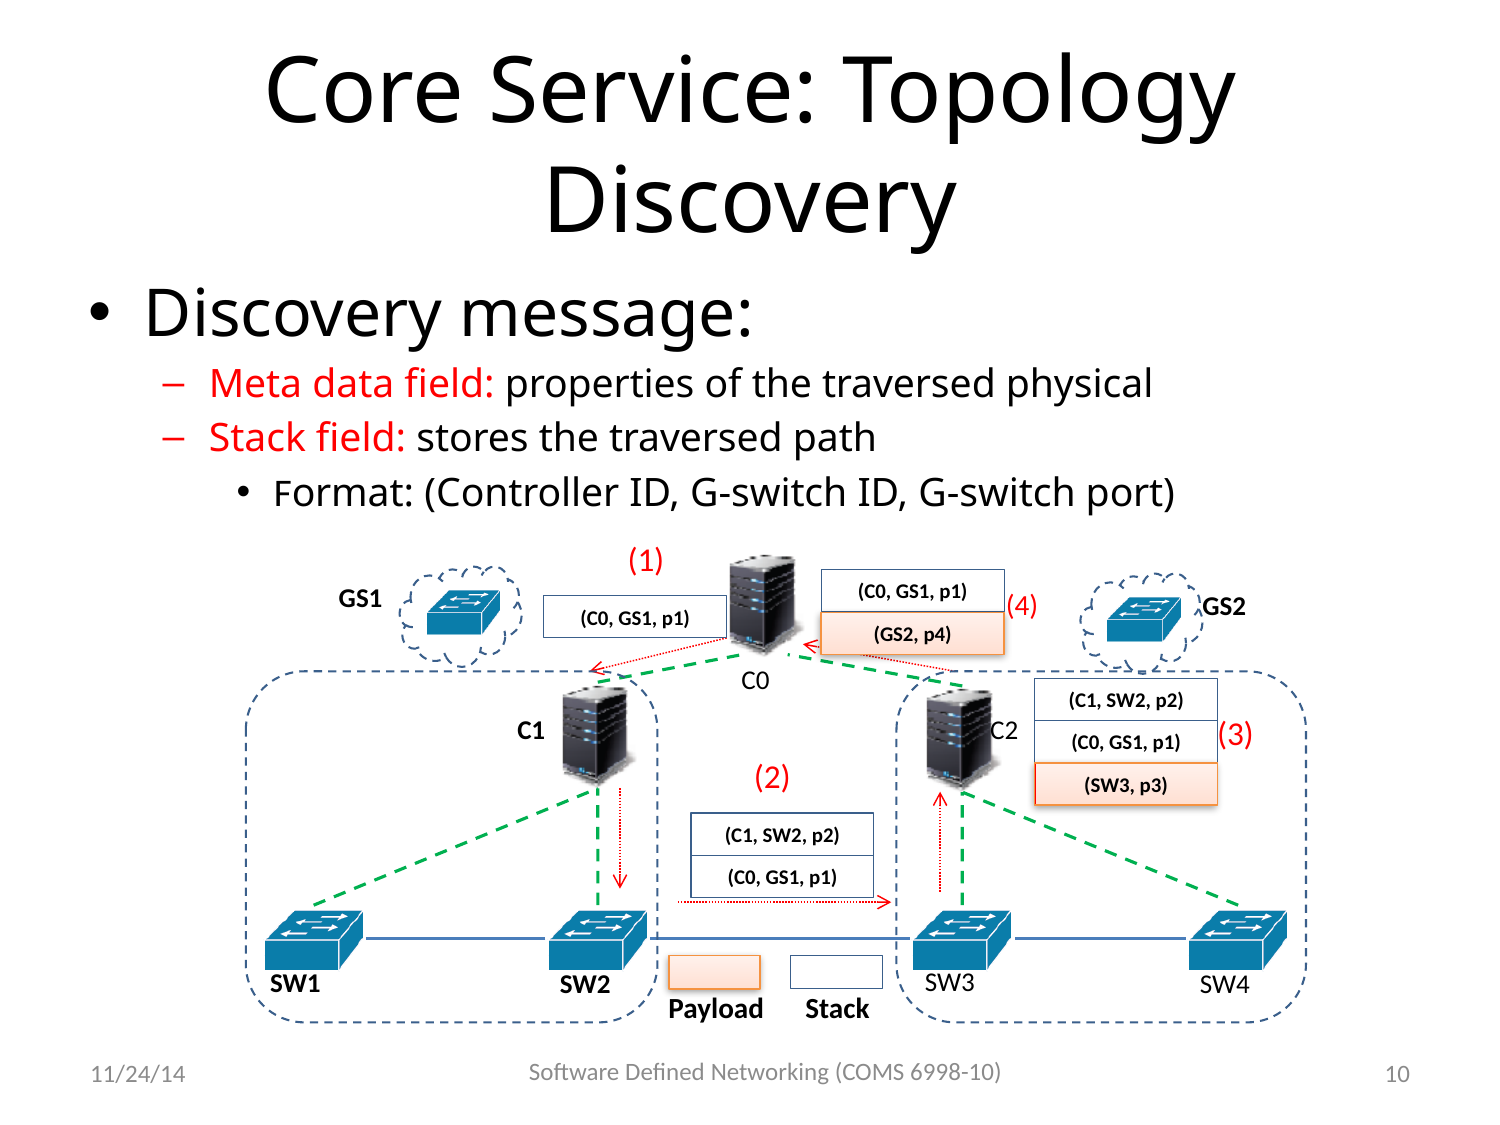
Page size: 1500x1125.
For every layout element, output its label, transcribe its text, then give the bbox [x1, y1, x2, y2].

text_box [245, 530, 1307, 1033]
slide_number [75, 1042, 425, 1103]
list Discovery message: Meta data field: properties of the traversed physical Stack field: stores the traversed path Format: (Controller ID, G-switch ID, G-switch port) [73, 263, 1424, 571]
footer Software Defined Networking (COMS 6998-10) [450, 1040, 1088, 1103]
slide_number 10 [1088, 1042, 1425, 1103]
title Core Service: Topology Discovery [75, 55, 1425, 227]
